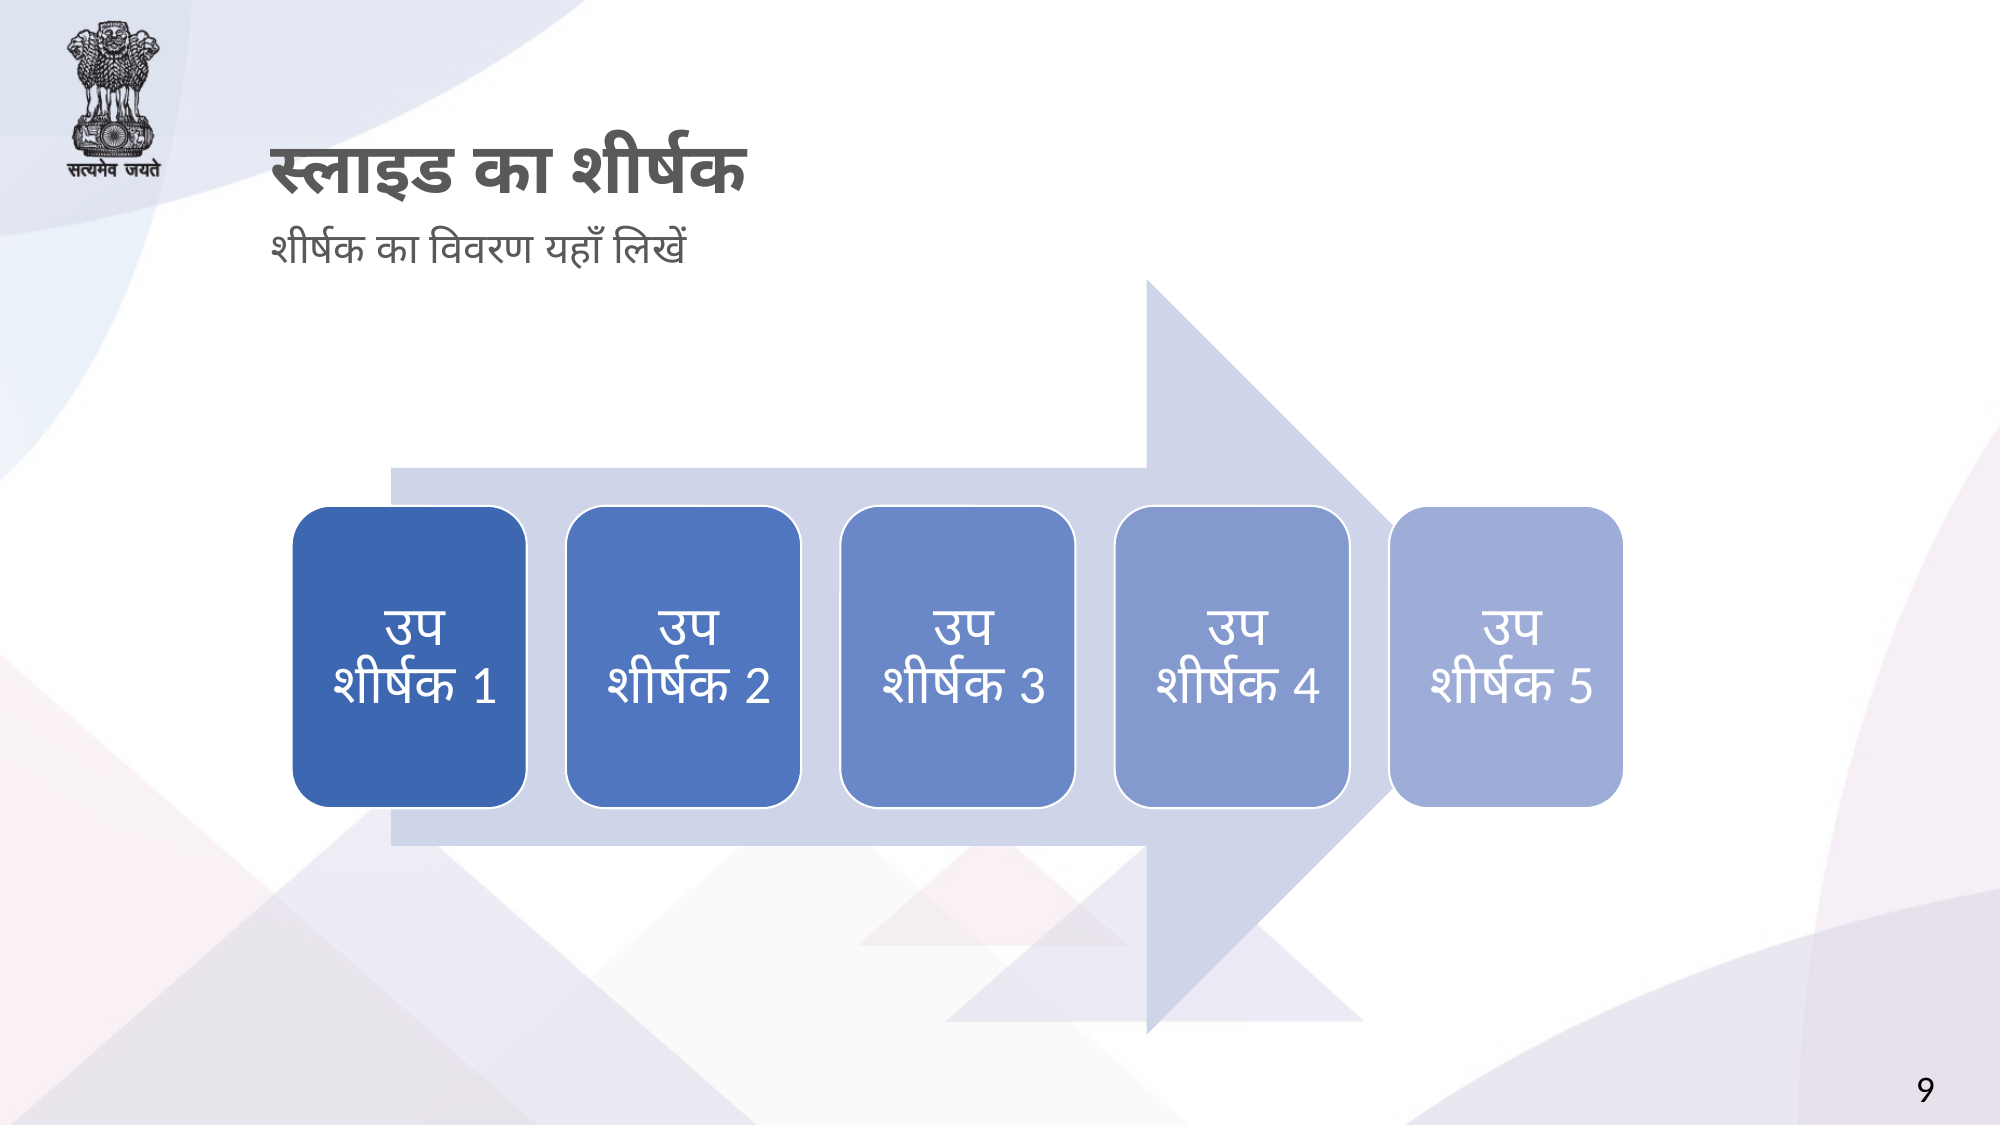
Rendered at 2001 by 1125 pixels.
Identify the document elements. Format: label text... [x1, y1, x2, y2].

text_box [291, 278, 1625, 1035]
picture [60, 19, 168, 179]
list शीर्षक का विवरण यहाँ लिखें [255, 219, 1697, 315]
list स्लाइड का शीर्षक [255, 125, 1697, 209]
slide_number 9 [1850, 1057, 2000, 1125]
